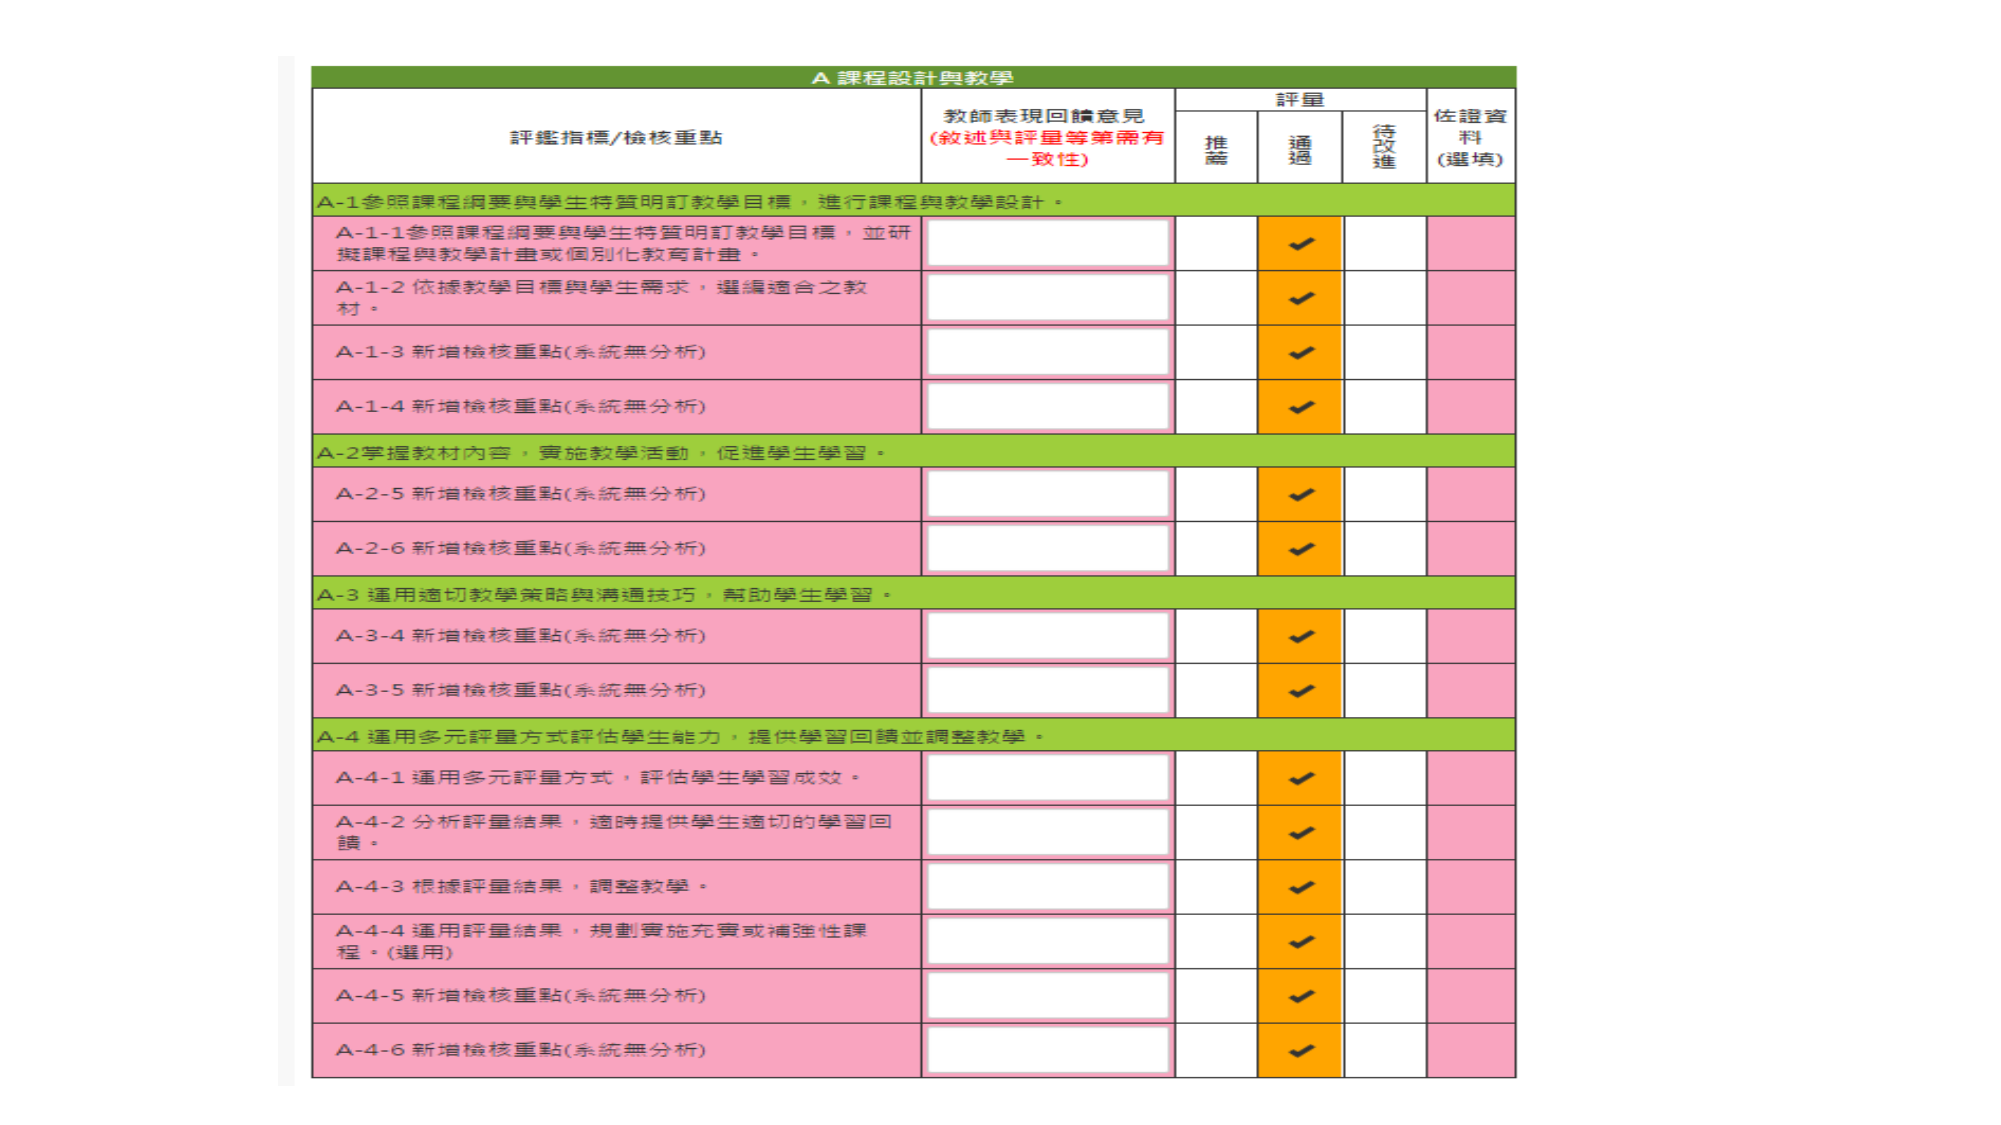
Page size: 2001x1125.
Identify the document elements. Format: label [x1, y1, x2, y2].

picture [278, 56, 1530, 1086]
